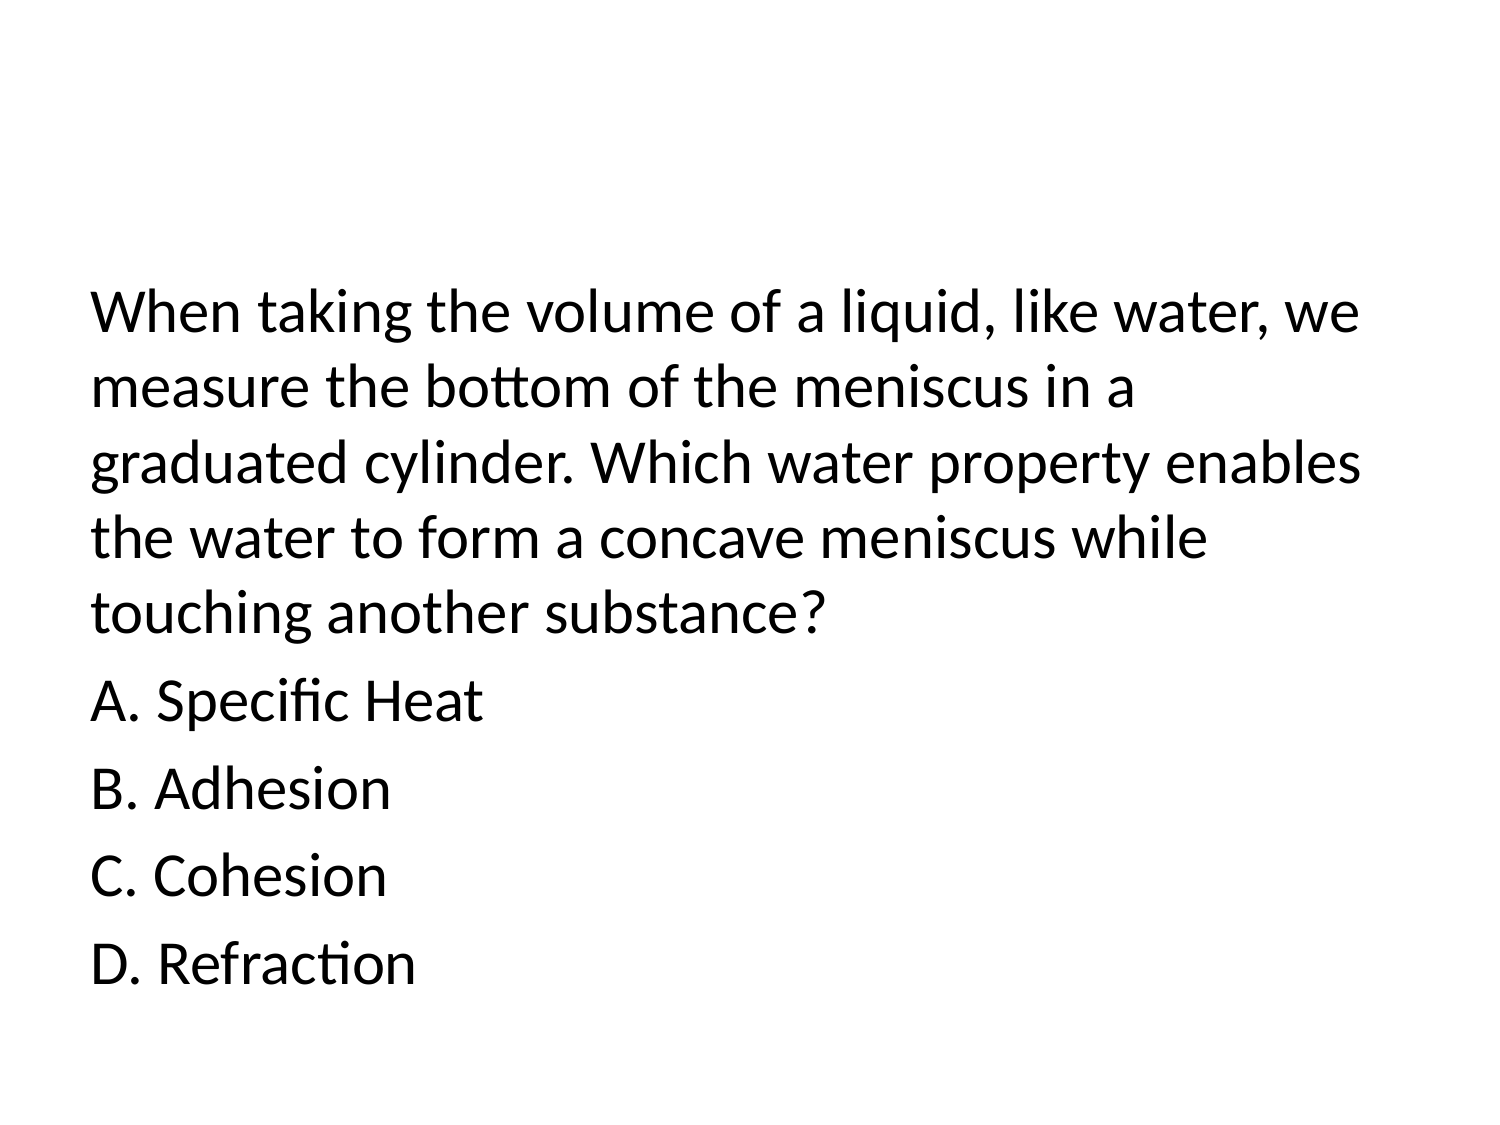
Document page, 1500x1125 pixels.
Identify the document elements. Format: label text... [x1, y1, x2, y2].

list When taking the volume of a liquid, like water, we measure the bottom of the meniscus in a graduated cylinder. Which water property enables the water to form a concave meniscus while touching another substance? A. Specific Heat B. Adhesion C. Cohesion D. Refraction [75, 262, 1425, 1005]
